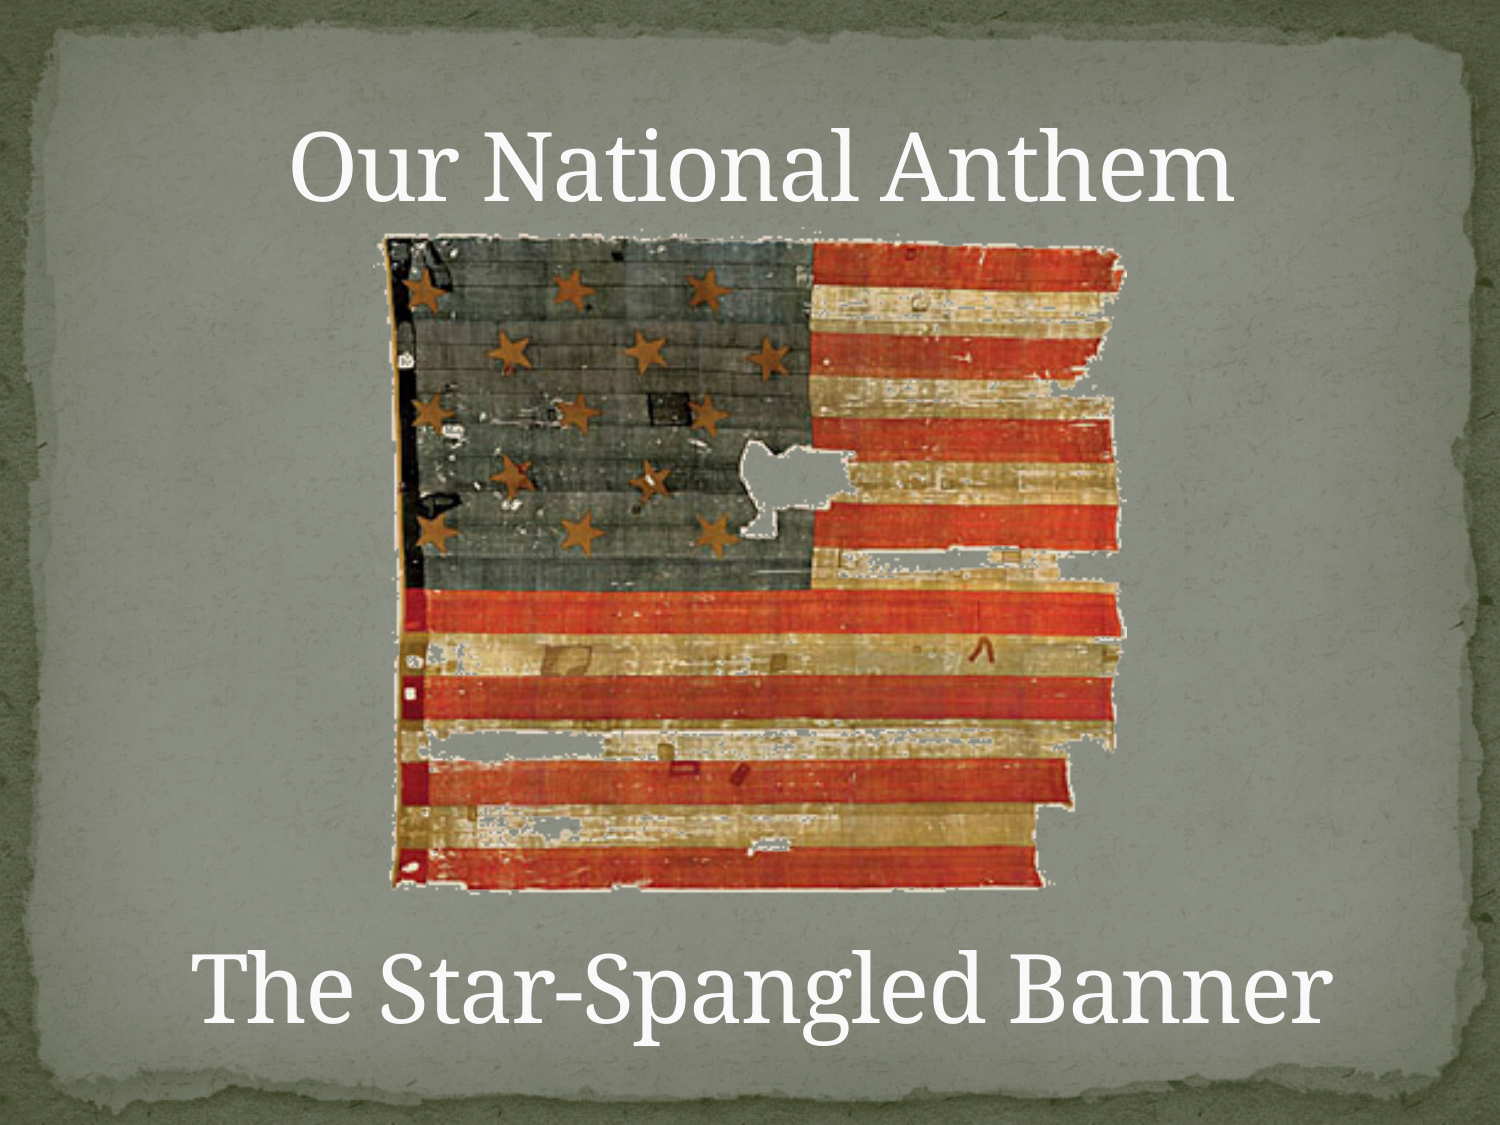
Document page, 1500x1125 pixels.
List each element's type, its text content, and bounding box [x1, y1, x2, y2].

picture [373, 227, 1127, 898]
title Our National Anthem The Star-Spangled Banner [87, 87, 1438, 1050]
